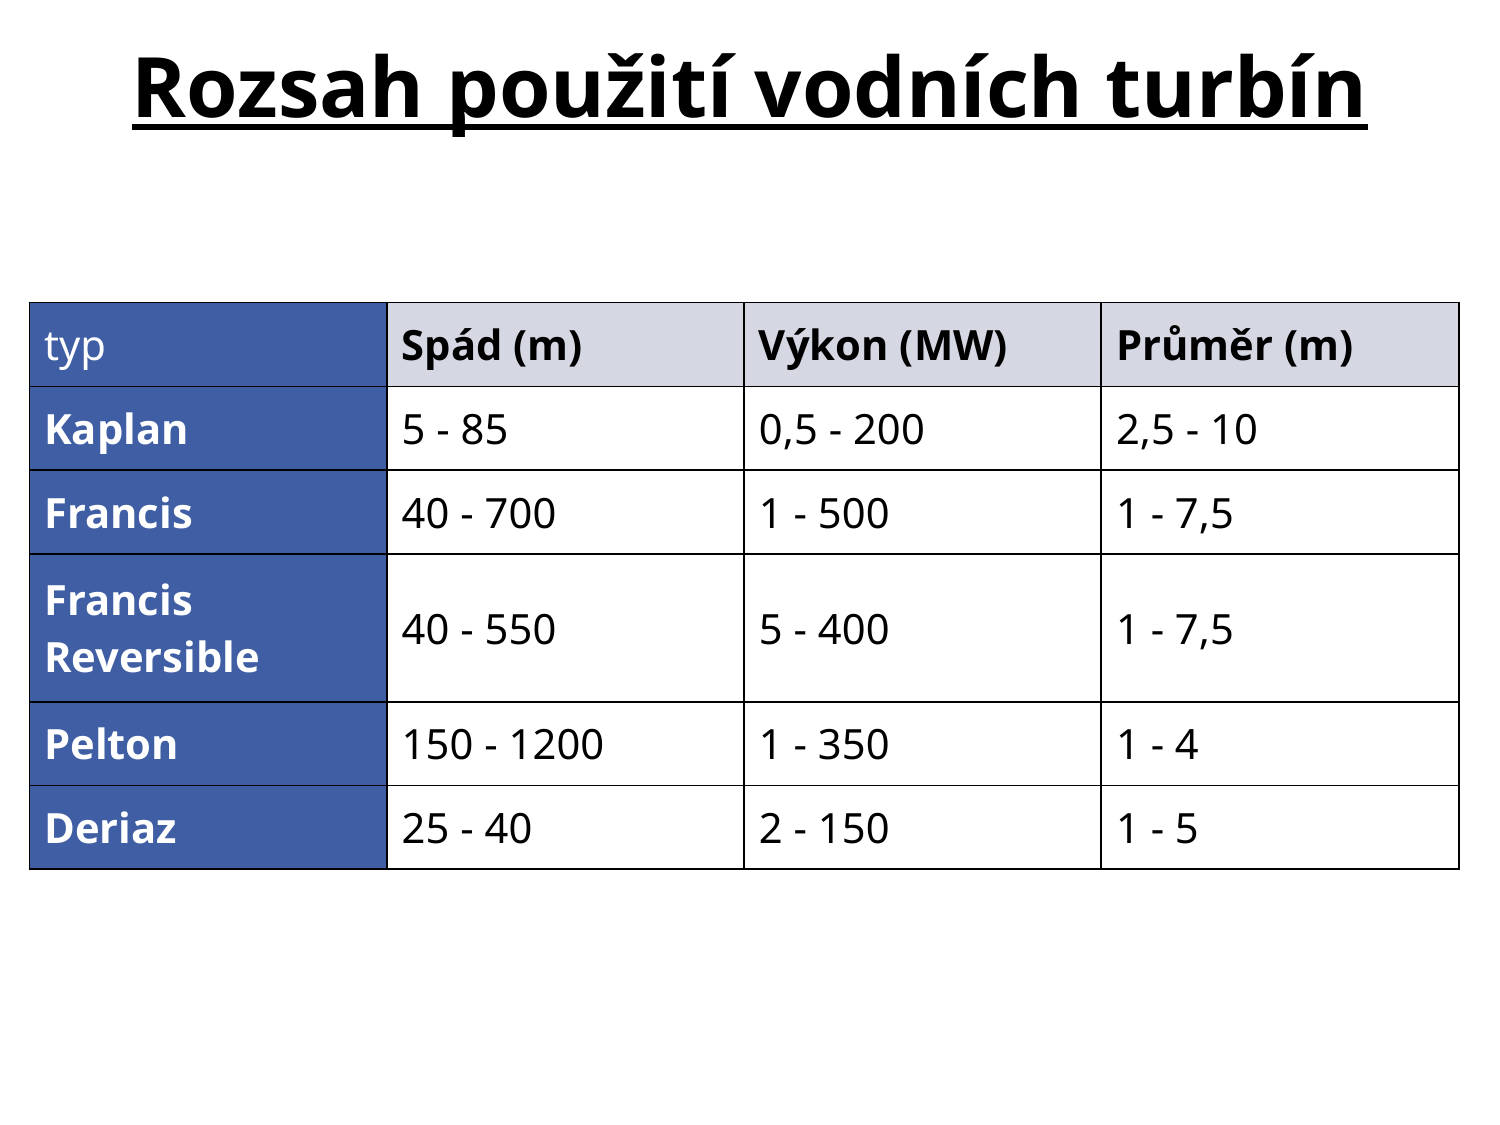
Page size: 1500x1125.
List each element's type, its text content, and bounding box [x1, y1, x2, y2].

table_cell Deriaz [30, 786, 386, 868]
table_cell Francis [30, 471, 386, 553]
table_cell Pelton [30, 703, 386, 785]
table_cell 1 - 350 [745, 703, 1100, 785]
table_cell Francis Reversible [30, 555, 386, 701]
table_cell 1 - 500 [745, 471, 1100, 553]
table_cell 0,5 - 200 [745, 387, 1100, 469]
table_cell Kaplan [30, 387, 386, 469]
table_header Spád (m) [388, 303, 743, 386]
table_cell 2 - 150 [745, 786, 1100, 868]
table_cell 1 - 7,5 [1102, 471, 1458, 553]
table_header Průměr (m) [1102, 303, 1458, 386]
table_cell 150 - 1200 [388, 703, 743, 785]
table_cell 40 - 550 [388, 555, 743, 701]
table_cell 2,5 - 10 [1102, 387, 1458, 469]
table_cell 1 - 4 [1102, 703, 1458, 785]
table_header typ [30, 303, 386, 386]
table_cell 1 - 7,5 [1102, 555, 1458, 701]
table_cell 1 - 5 [1102, 786, 1458, 868]
text_box Rozsah použití vodních turbín [74, 31, 1425, 138]
table_cell 25 - 40 [388, 786, 743, 868]
table_header Výkon (MW) [745, 303, 1100, 386]
table_cell 5 - 400 [745, 555, 1100, 701]
table_cell 40 - 700 [388, 471, 743, 553]
table_cell 5 - 85 [388, 387, 743, 469]
